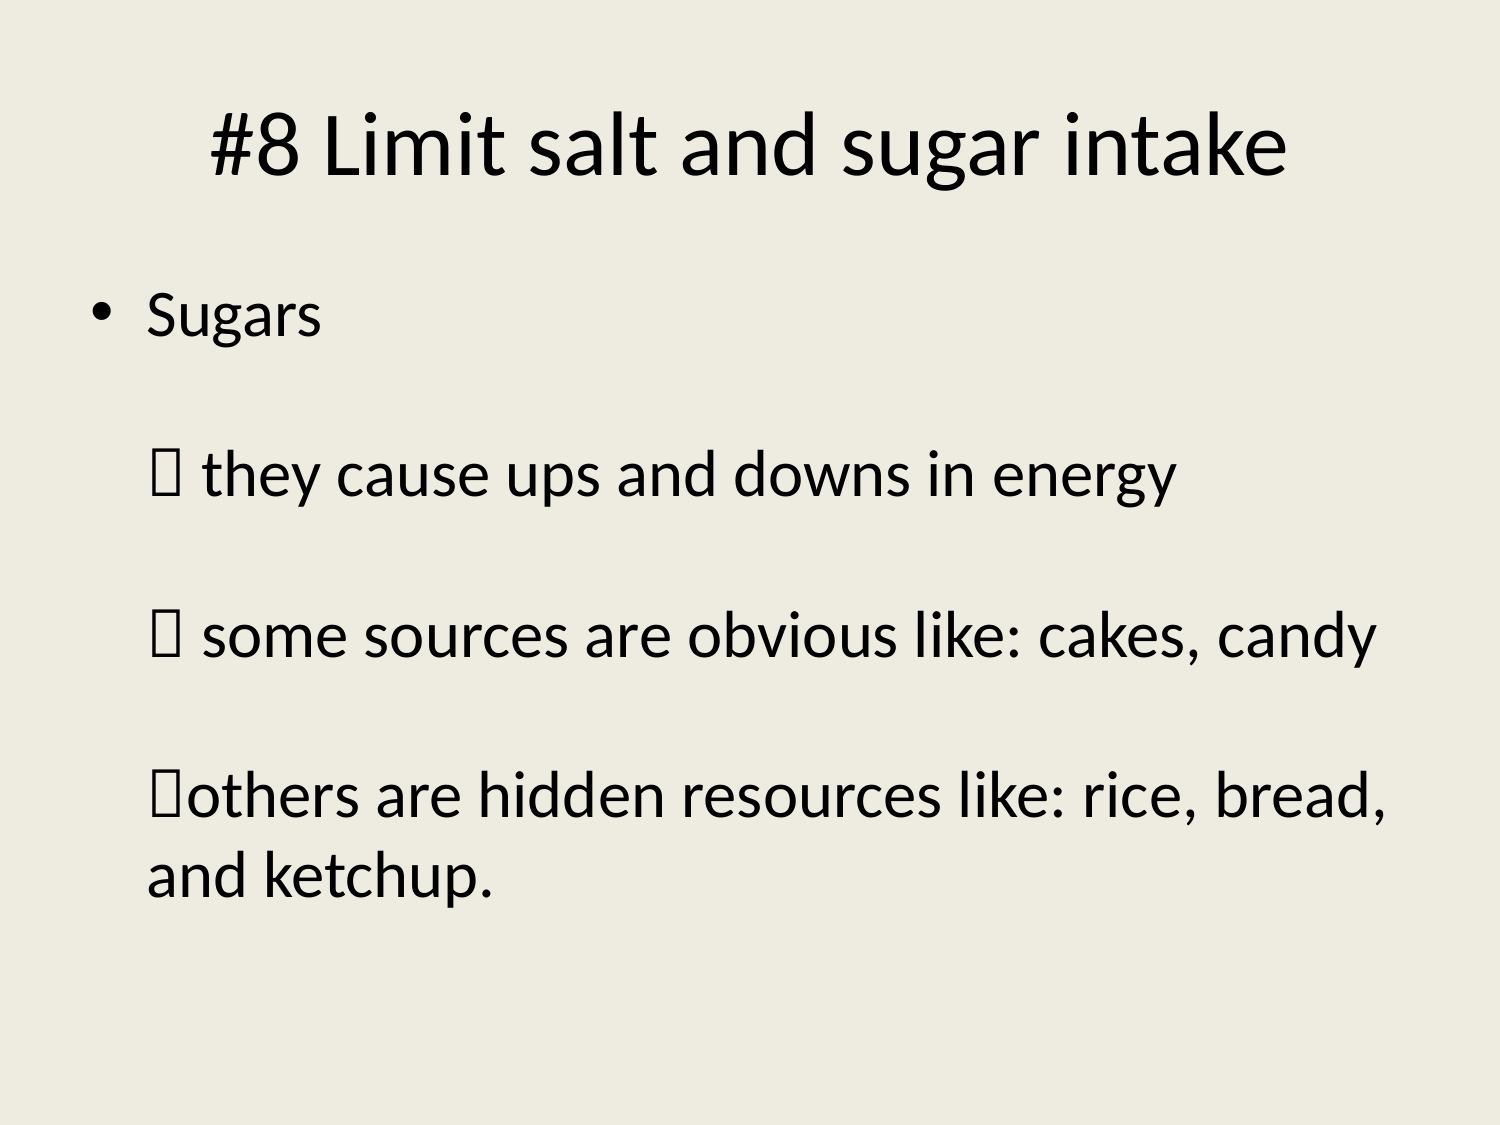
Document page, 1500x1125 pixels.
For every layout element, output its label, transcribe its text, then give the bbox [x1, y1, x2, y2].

list Sugars  they cause ups and downs in energy  some sources are obvious like: cakes, candy others are hidden resources like: rice, bread, and ketchup. [75, 262, 1425, 1005]
title #8 Limit salt and sugar intake [75, 45, 1425, 233]
